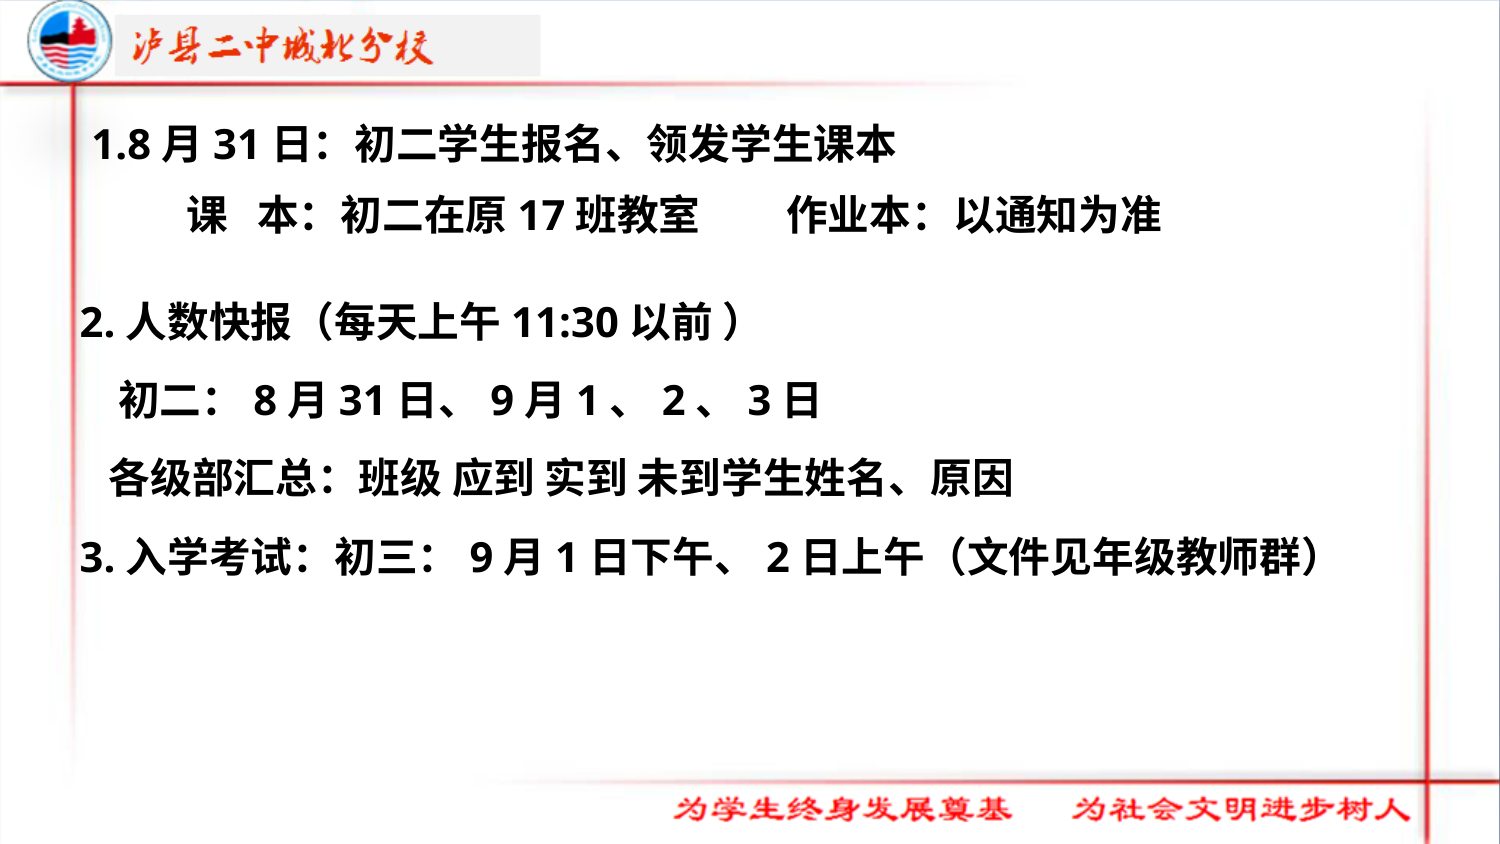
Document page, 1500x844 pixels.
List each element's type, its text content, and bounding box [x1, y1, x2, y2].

text_box 1.8月31日：初二学生报名、领发学生课本 课 本：初二在原17班教室 作业本：以通知为准 [76, 91, 1406, 246]
list 2.人数快报（每天上午11:30以前 ） 初二：8月31日、9月1、2、3日 各级部汇总：班级 应到 实到 未到学生姓名、原因 3.入学考试：初三：9月1日下午、2日上午（文件见年级教师群） [64, 267, 1394, 826]
picture [0, 0, 1500, 844]
